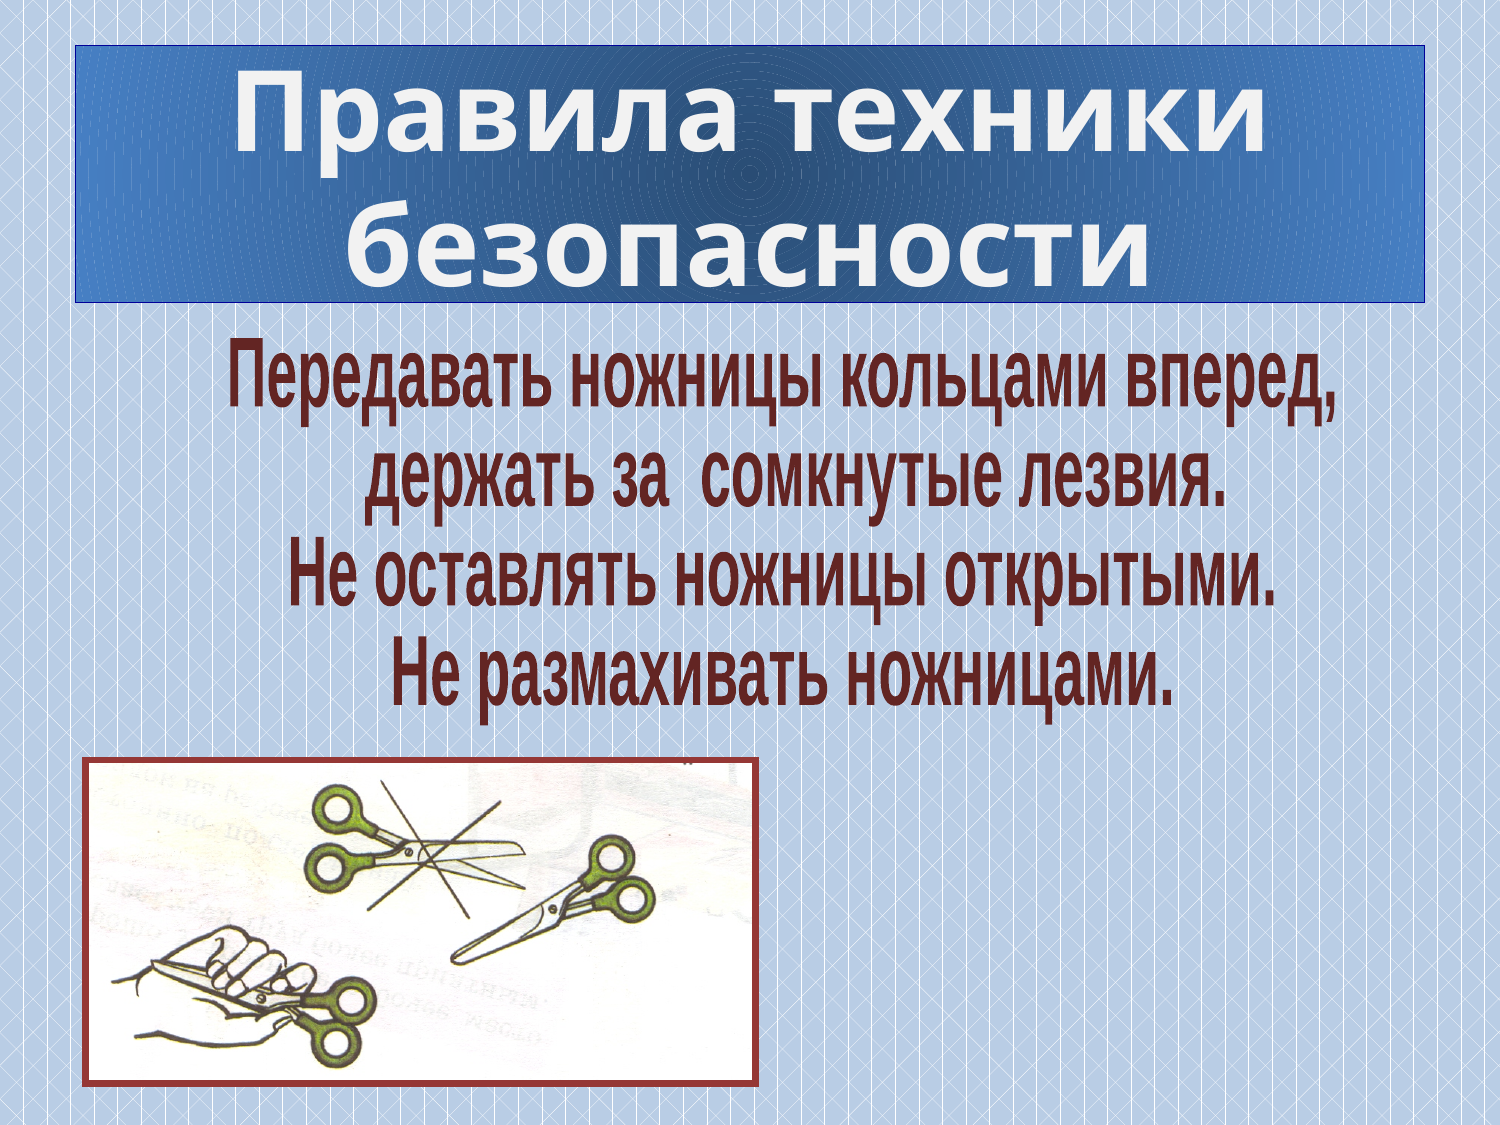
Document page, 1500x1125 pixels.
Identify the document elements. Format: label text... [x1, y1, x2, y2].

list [88, 763, 753, 1080]
title Правила техники безопасности [75, 45, 1425, 303]
